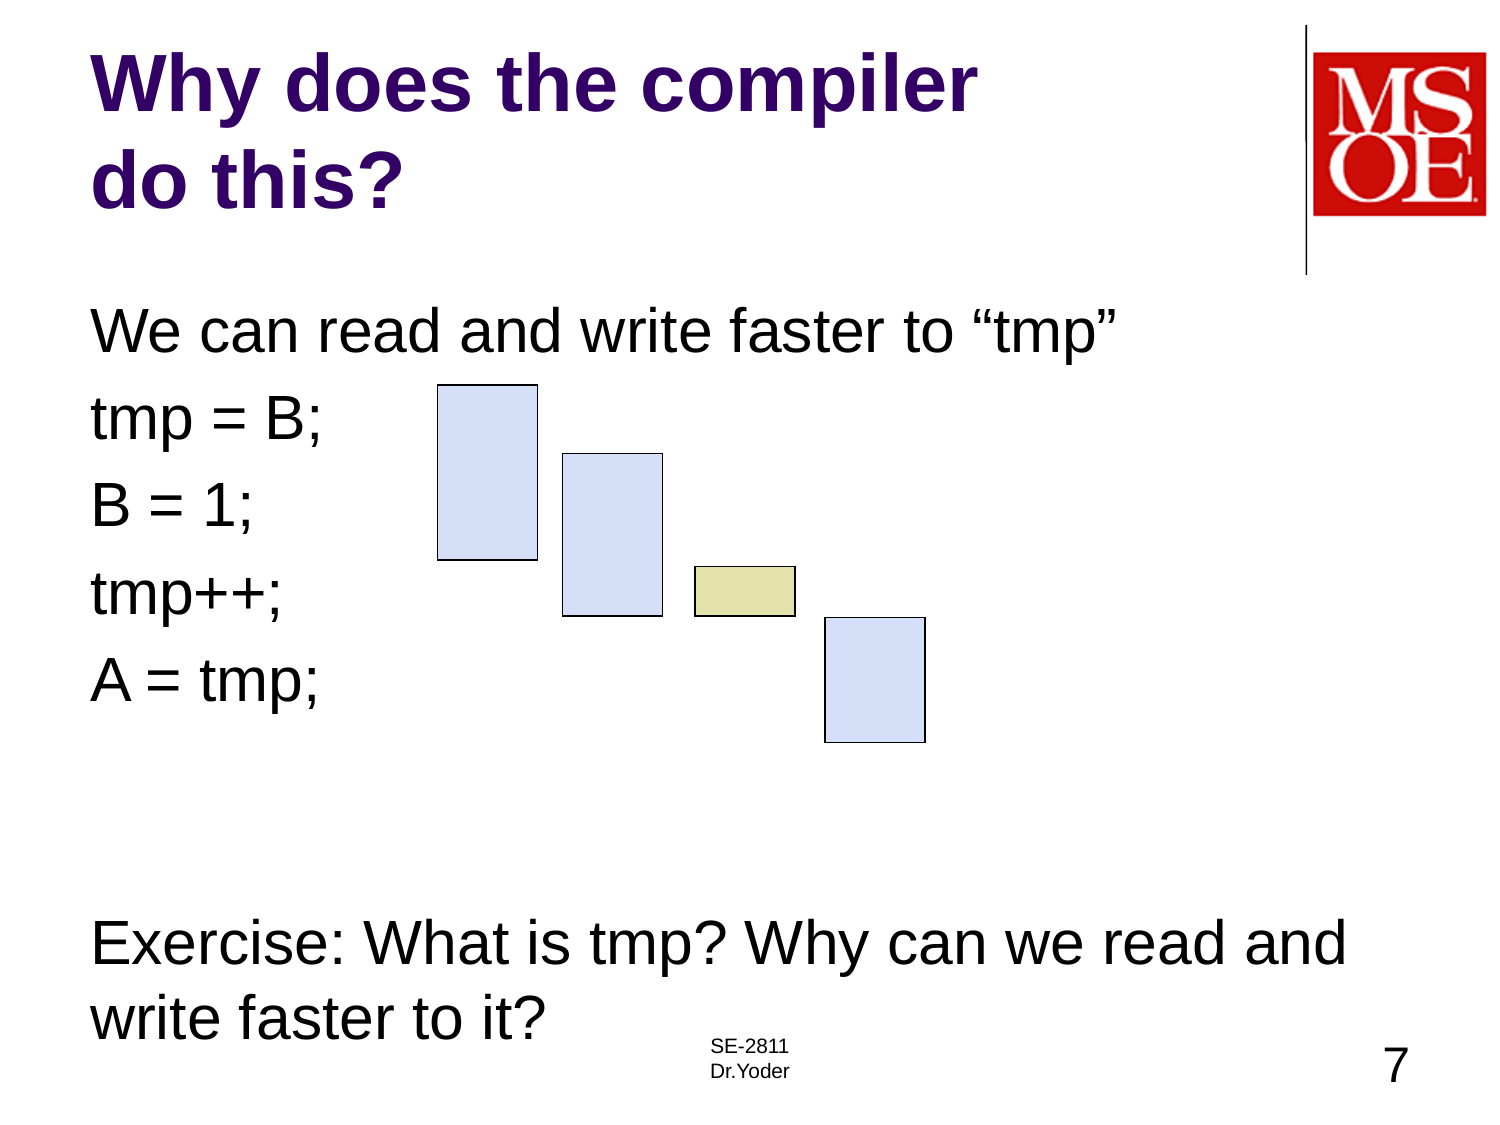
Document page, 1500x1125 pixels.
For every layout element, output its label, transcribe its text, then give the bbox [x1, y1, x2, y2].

text_box [562, 453, 663, 617]
picture [1313, 37, 1488, 232]
title Why does the compiler do this? [74, 19, 1313, 233]
text_box [695, 566, 795, 617]
list We can read and write faster to “tmp” tmp = B; B = 1; tmp++; A = tmp; Exercise: What is tmp? Why can we read and write faster to it? [74, 281, 1426, 1006]
slide_number 7 [1074, 1024, 1426, 1101]
text_box [437, 384, 538, 560]
text_box [825, 617, 925, 743]
footer SE-2811 Dr.Yoder [512, 1024, 988, 1101]
